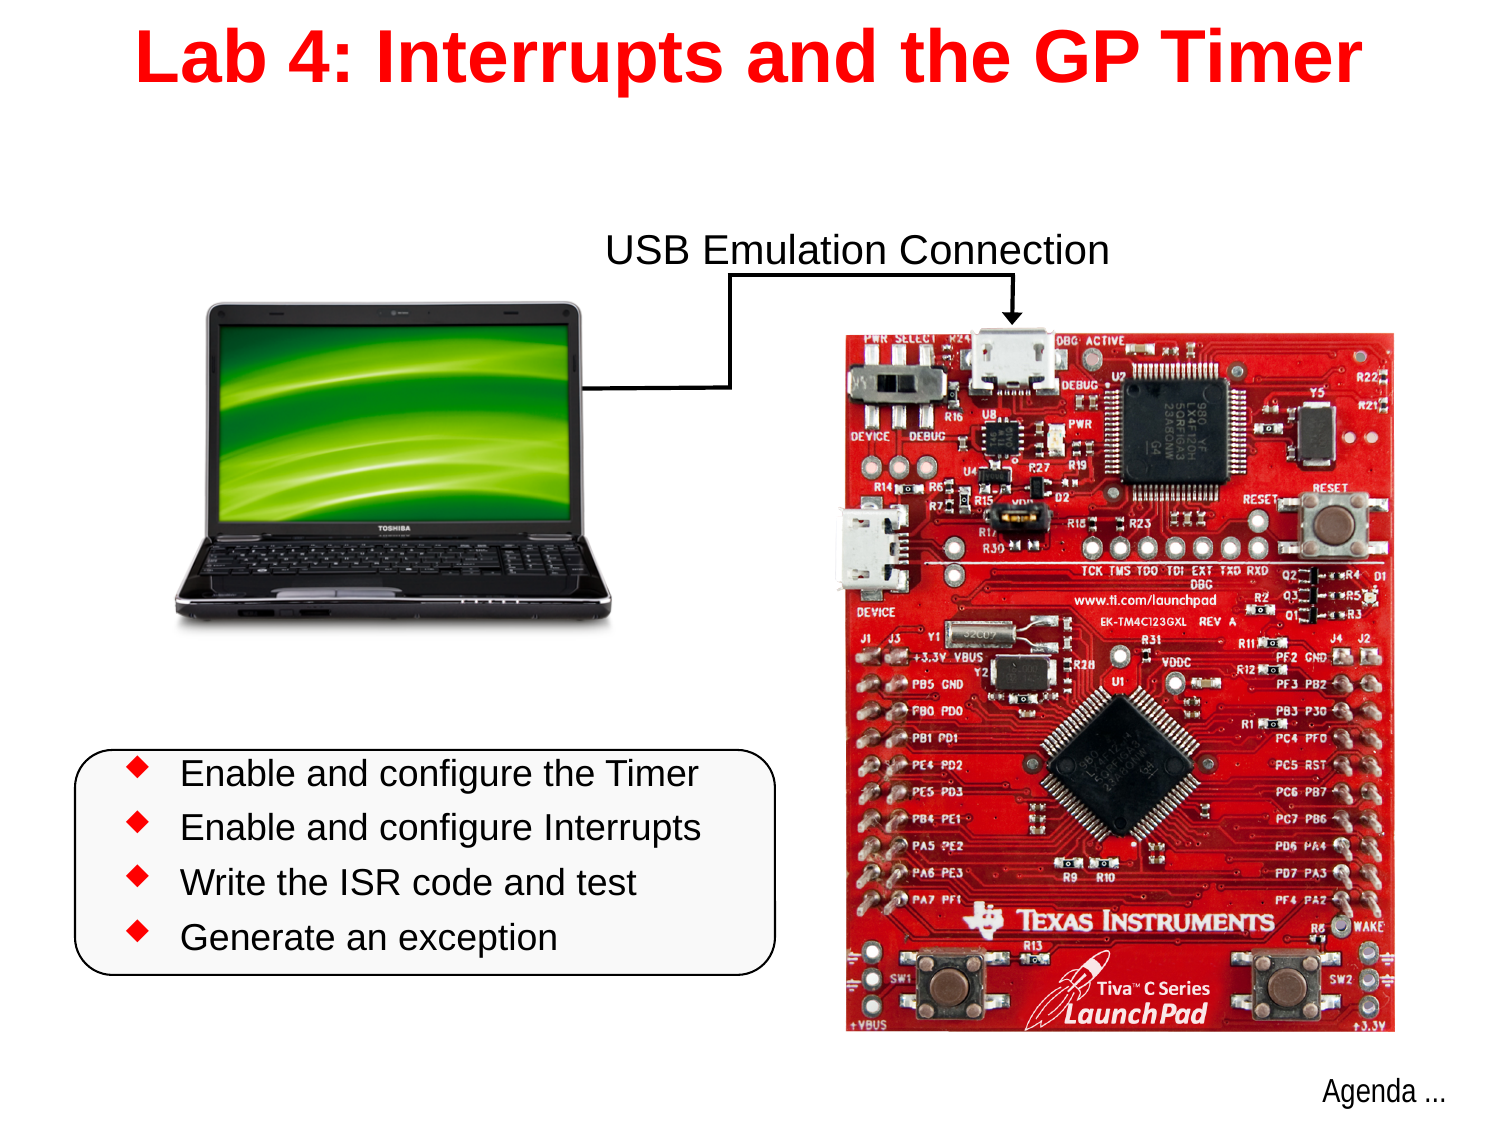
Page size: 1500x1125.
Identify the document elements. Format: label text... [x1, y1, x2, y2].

text_box USB Emulation Connection [589, 225, 1126, 280]
text_box Enable and configure the Timer Enable and configure Interrupts Write the ISR code and test Generate an exception [62, 749, 763, 965]
picture [137, 287, 650, 641]
picture [809, 297, 1448, 1076]
text_box [87, 760, 775, 975]
title Lab 4: Interrupts and the GP Timer [0, 0, 1500, 122]
text_box Agenda ... [1322, 1083, 1447, 1109]
